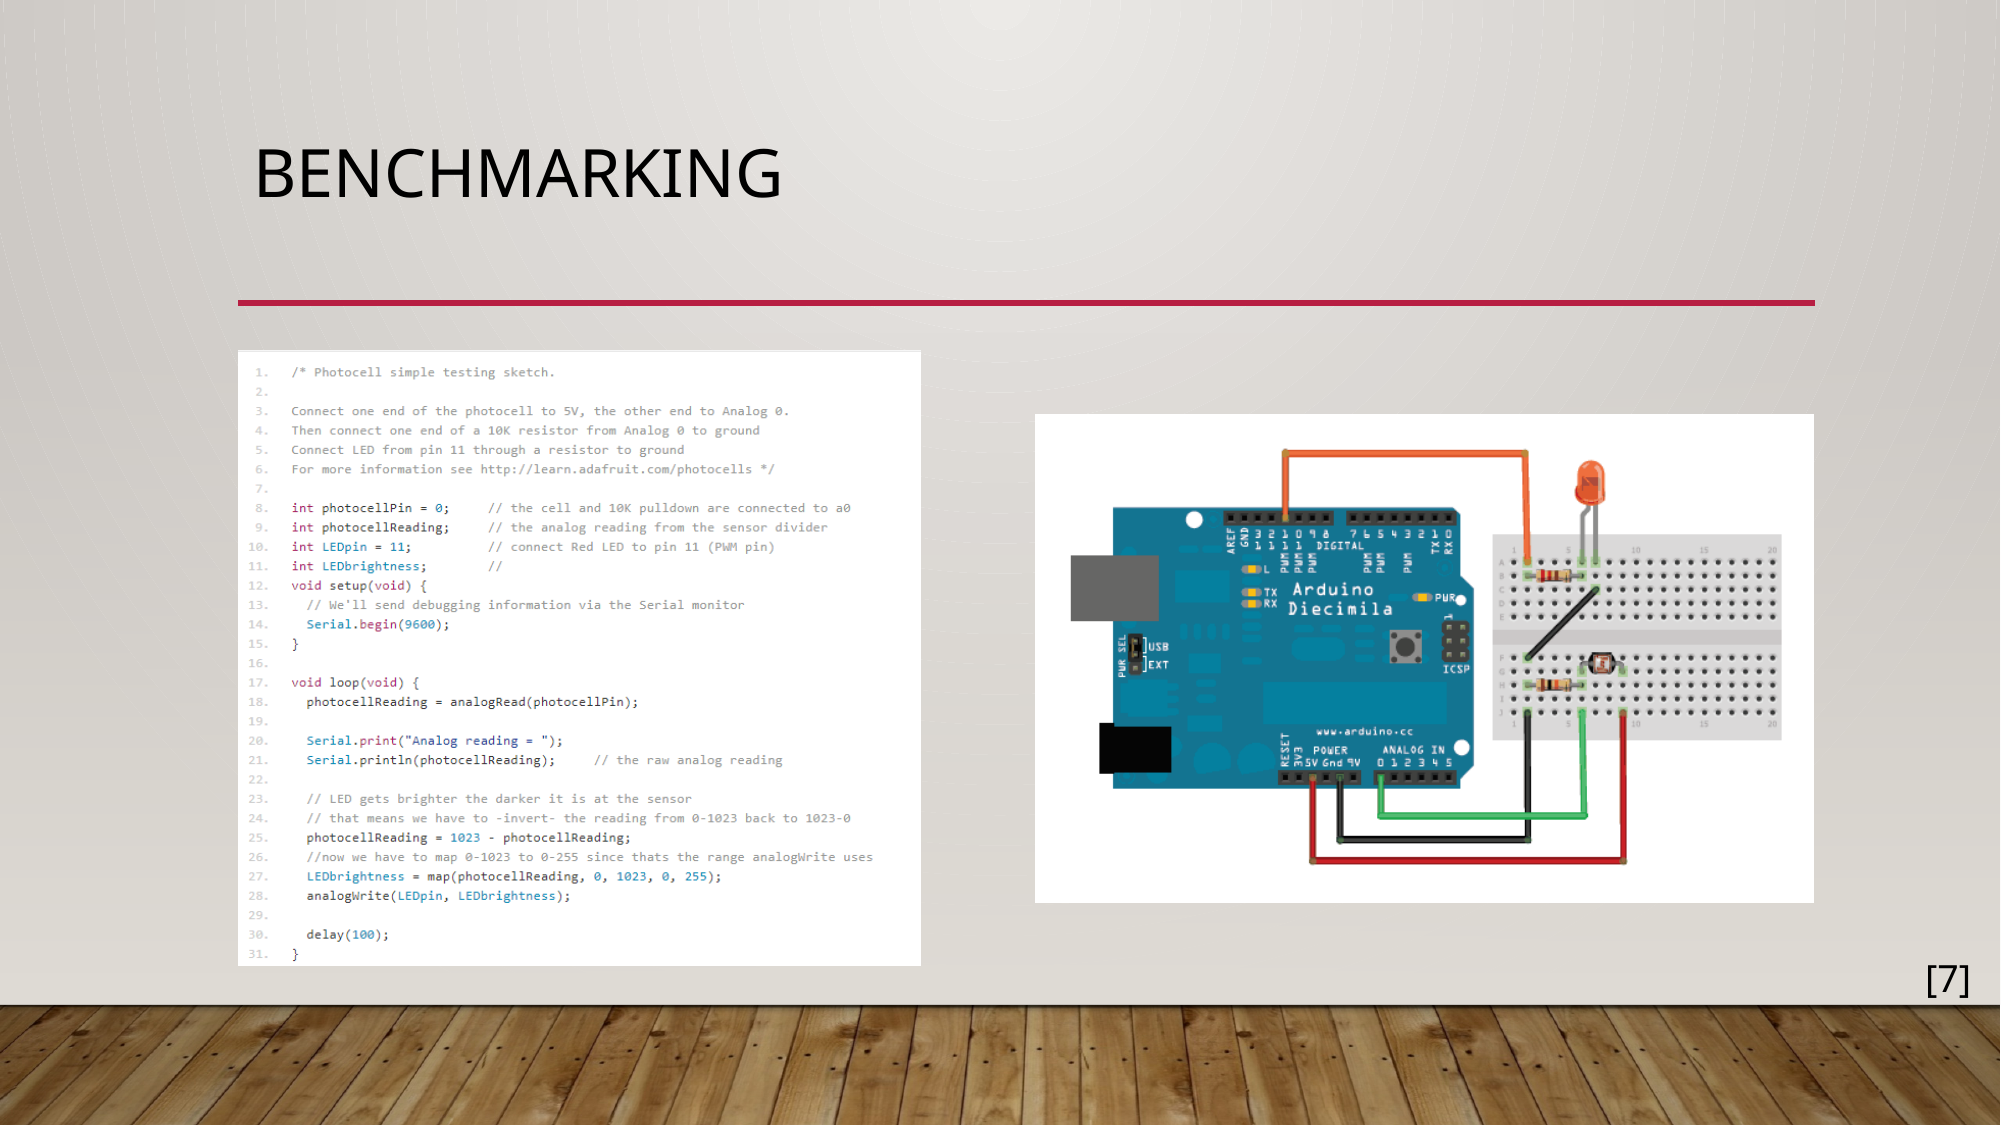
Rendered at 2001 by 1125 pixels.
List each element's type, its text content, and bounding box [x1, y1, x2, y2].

picture [1035, 414, 1814, 903]
picture [0, 1005, 2000, 1125]
picture [237, 350, 922, 966]
text_box [7] [1910, 947, 2000, 1008]
title Benchmarking [238, 131, 1814, 305]
